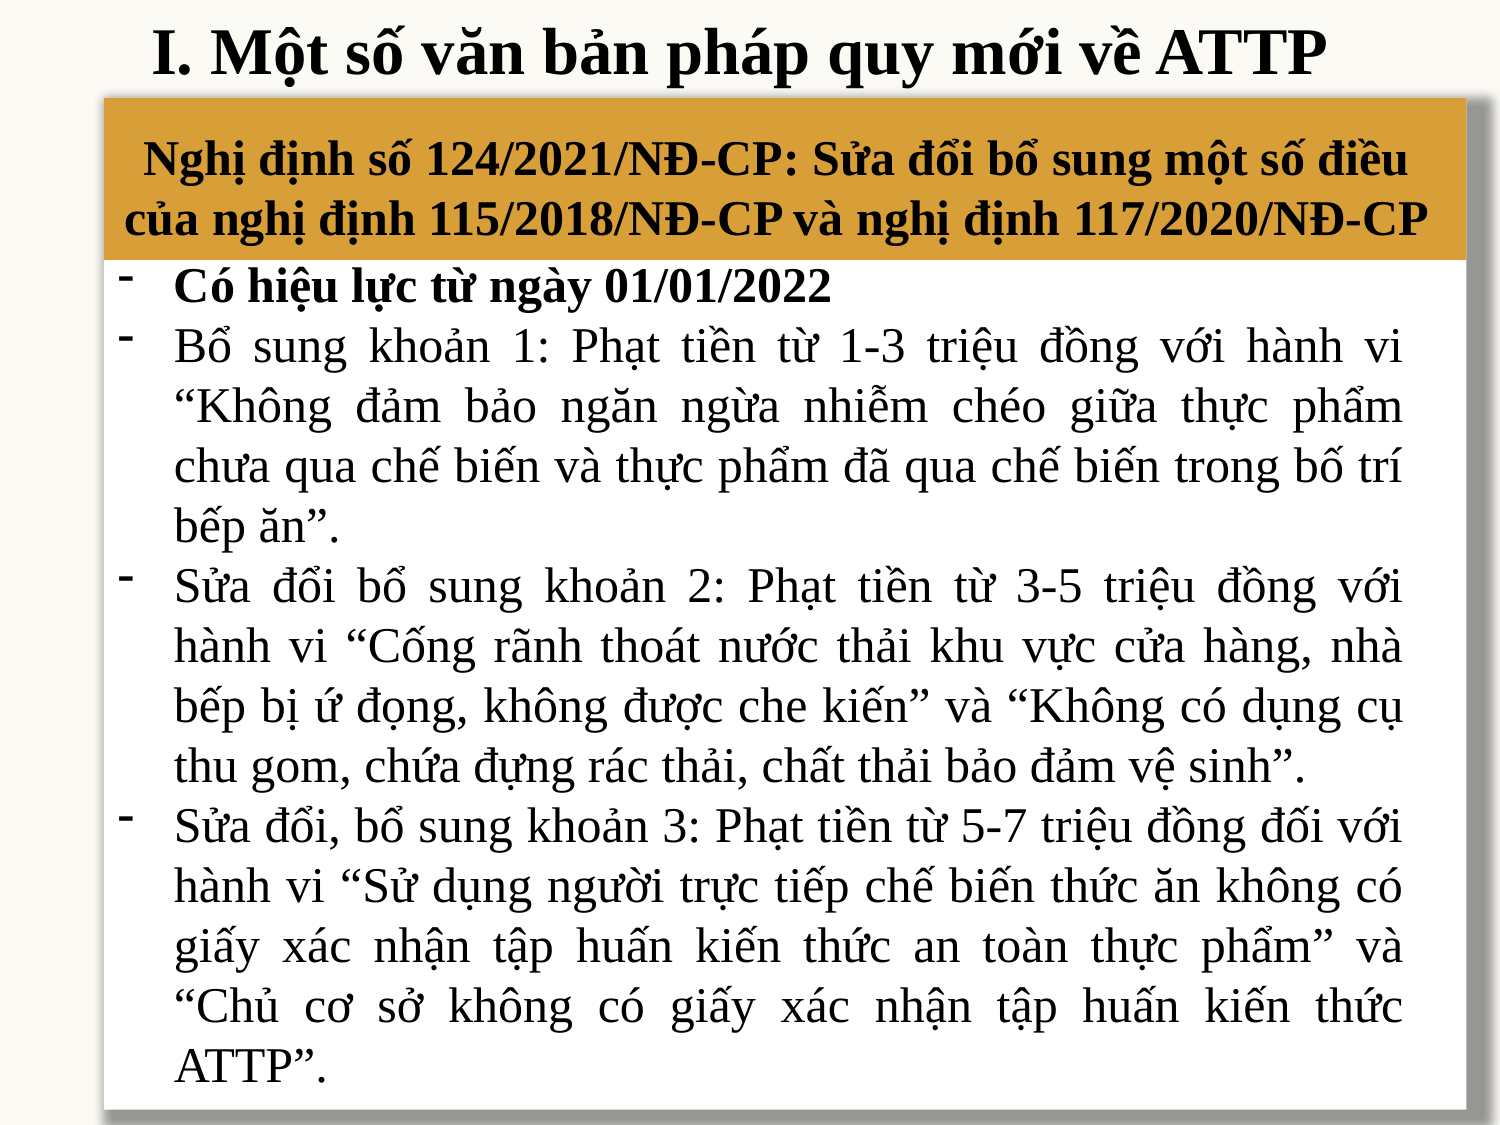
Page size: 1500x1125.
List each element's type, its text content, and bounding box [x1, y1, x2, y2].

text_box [103, 97, 1467, 1110]
text_box I. Một số văn bản pháp quy mới về ATTP [136, 0, 1345, 90]
